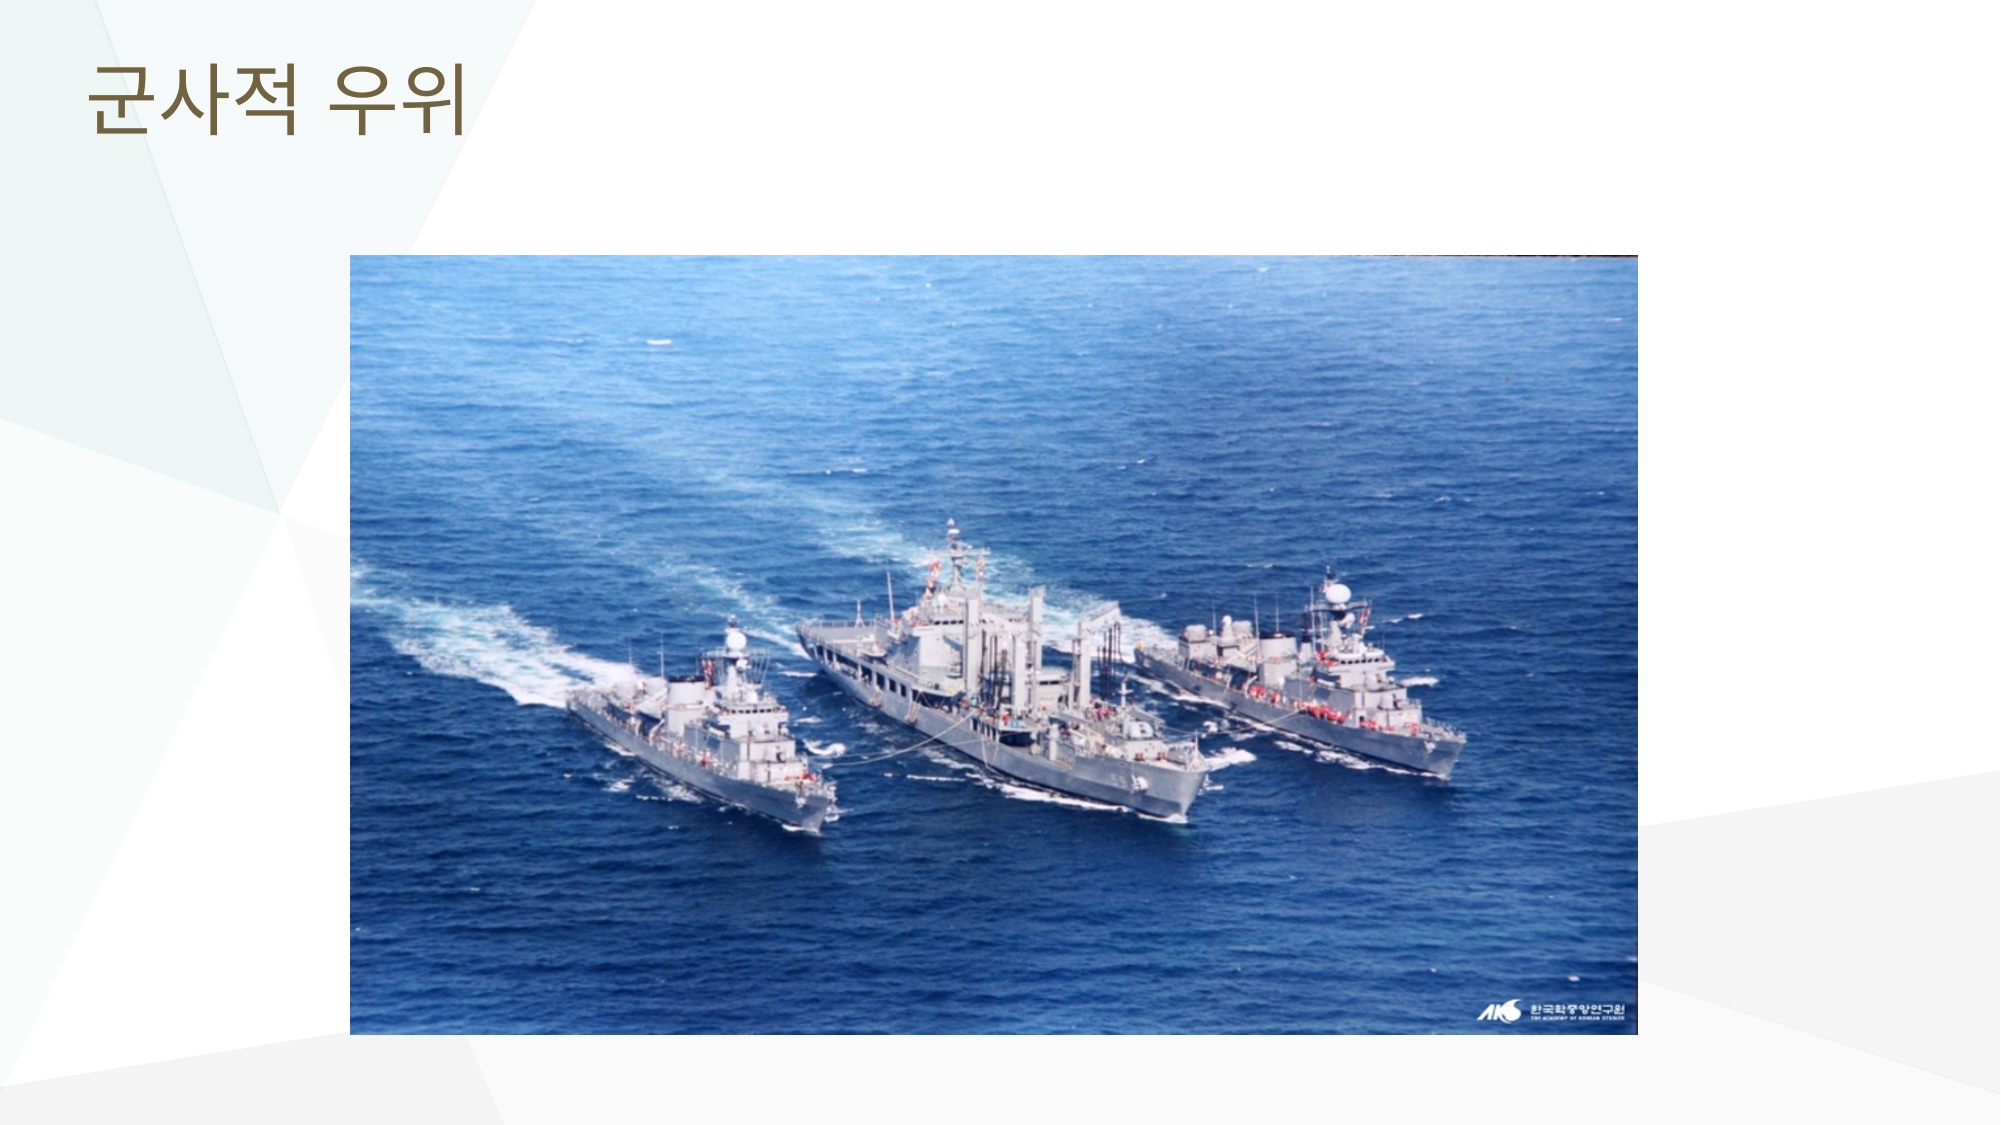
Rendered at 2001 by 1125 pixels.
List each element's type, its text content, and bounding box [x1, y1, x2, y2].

title 군사적 우위 [70, 20, 1925, 175]
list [349, 255, 1638, 1036]
